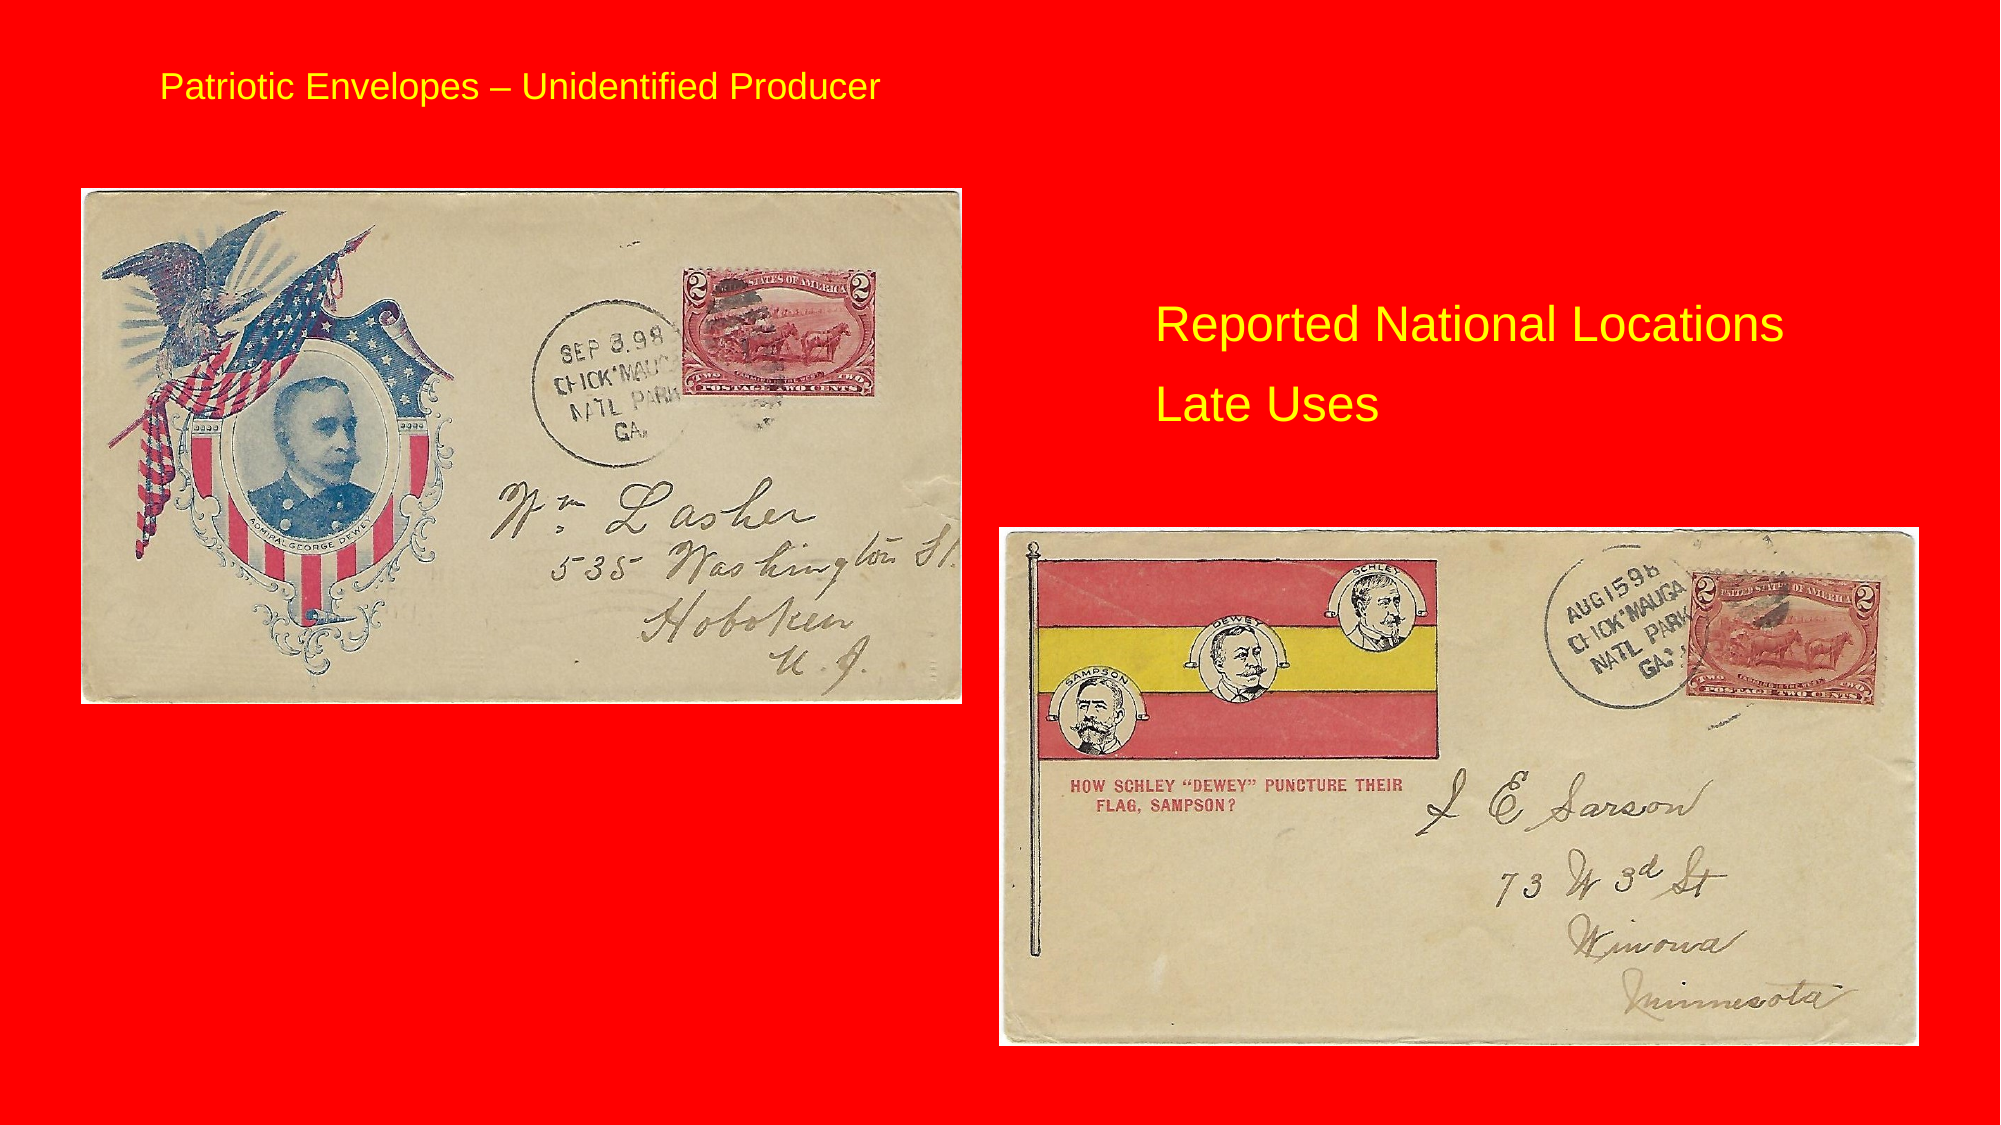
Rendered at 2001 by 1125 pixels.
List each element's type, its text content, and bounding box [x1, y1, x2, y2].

title Patriotic Envelopes – Unidentified Producer [144, 59, 1800, 161]
picture [999, 527, 1919, 1046]
picture [81, 188, 962, 704]
text_box Reported National Locations Late Uses [1140, 283, 1882, 439]
